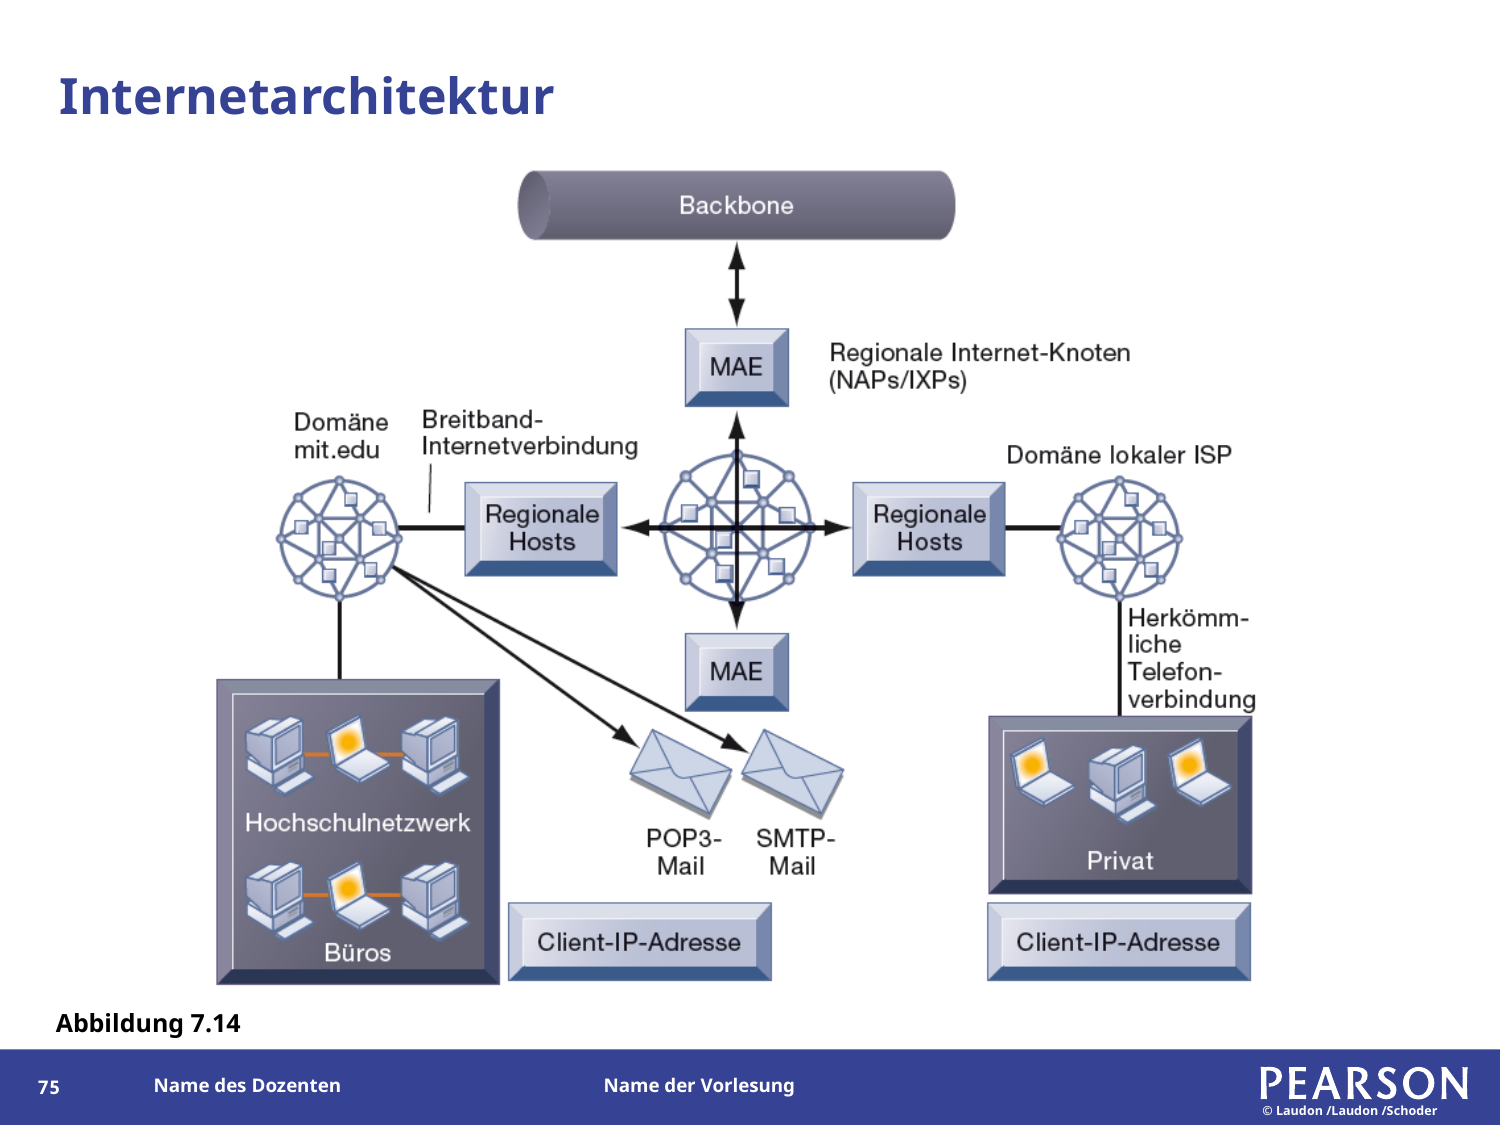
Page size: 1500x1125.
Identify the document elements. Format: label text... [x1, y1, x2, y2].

title Internetarchitektur [59, 64, 1410, 213]
slide_number 74 [22, 1067, 136, 1098]
picture [198, 155, 1270, 996]
text_box Abbildung 7.14 [41, 999, 1017, 1054]
